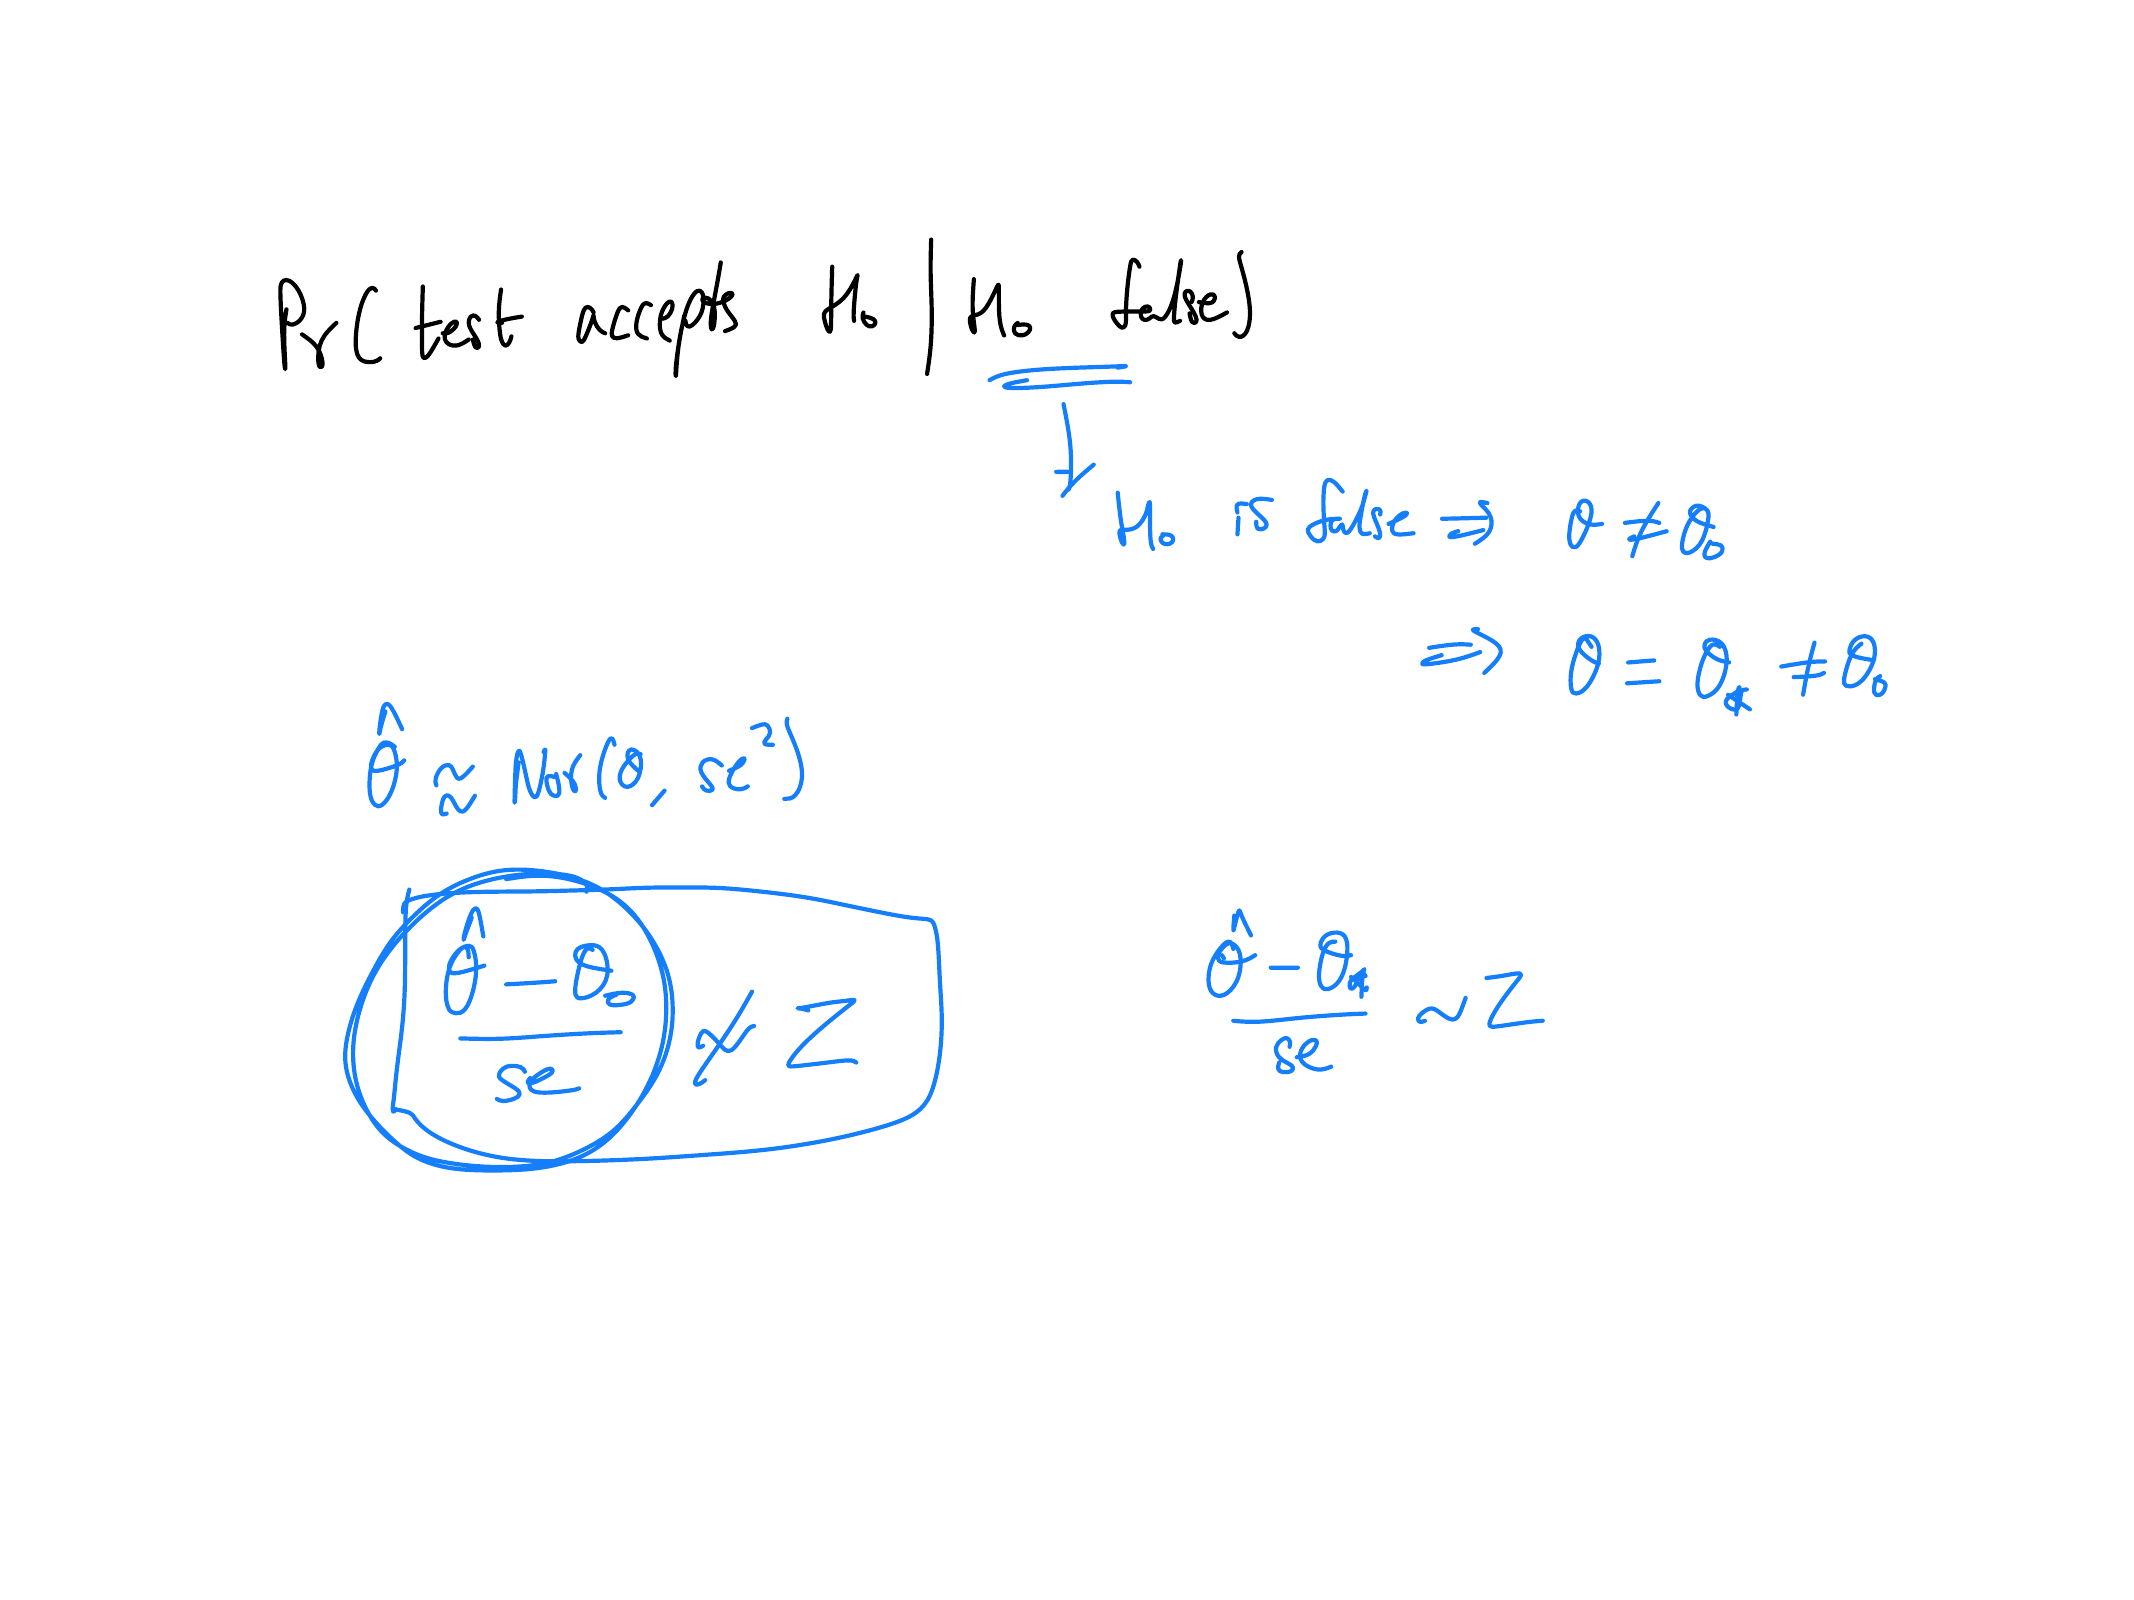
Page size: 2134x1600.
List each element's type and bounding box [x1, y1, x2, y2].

text_box [280, 239, 1886, 1171]
